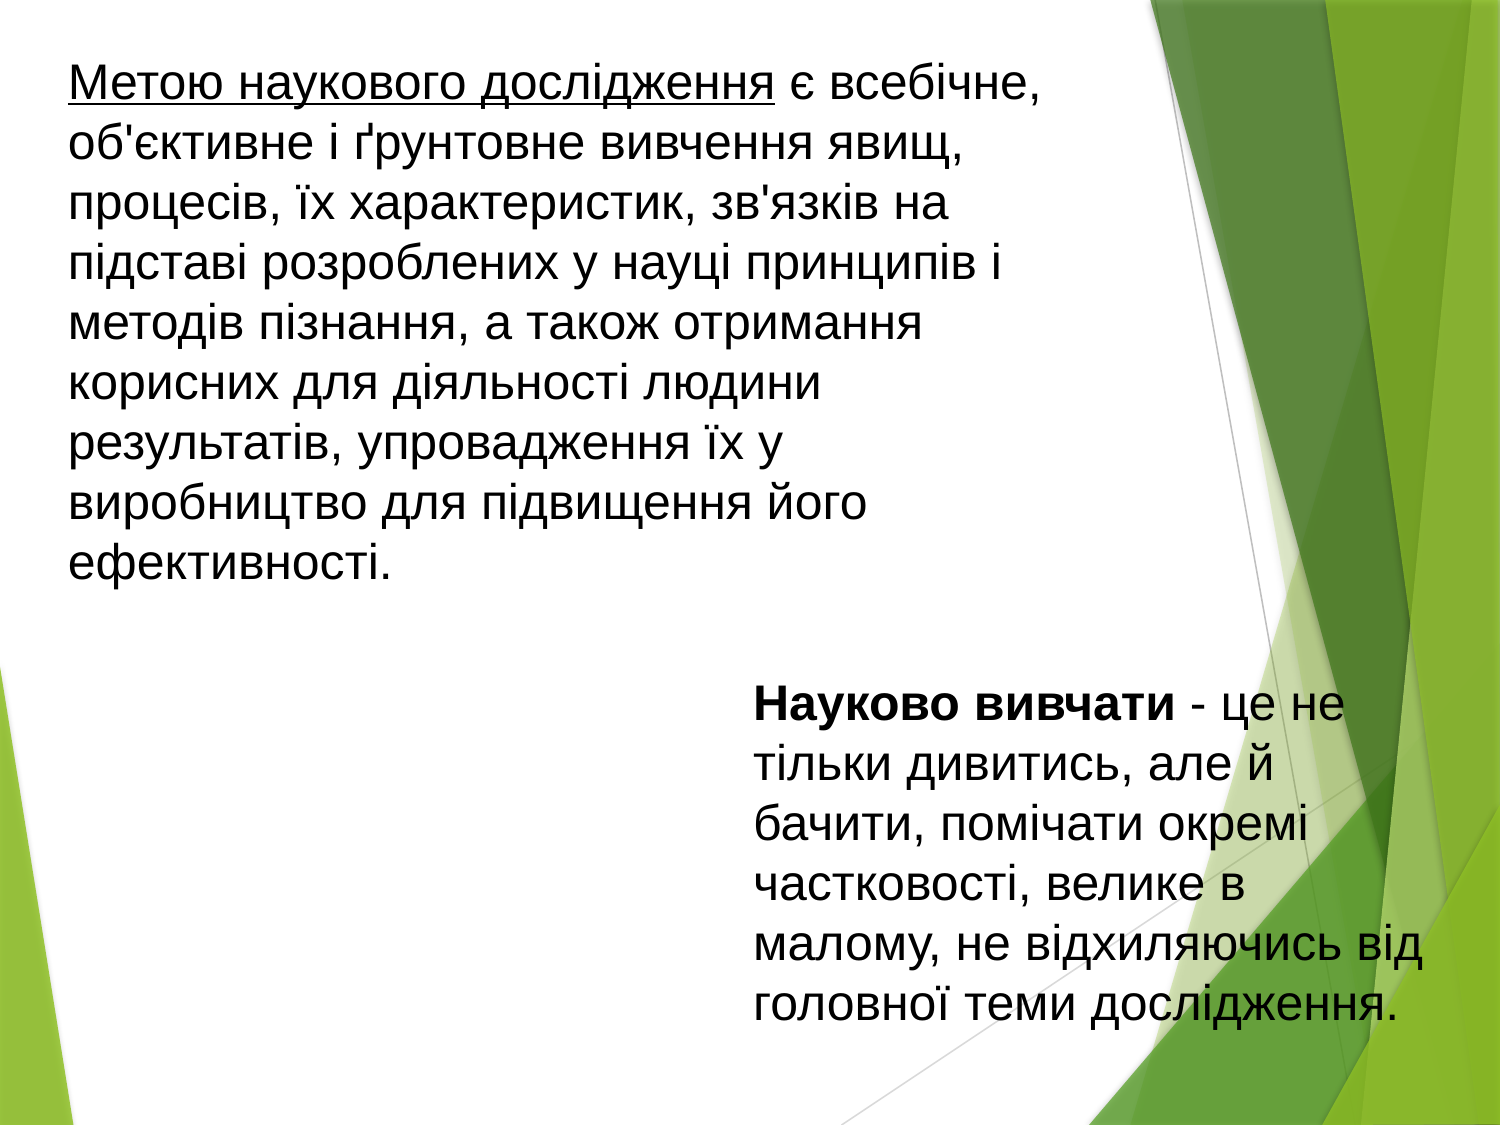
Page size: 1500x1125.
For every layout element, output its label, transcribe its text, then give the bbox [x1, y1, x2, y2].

text_box Метою наукового дослідження є всебічне, об'єктивне і ґрунтовне вивчення явищ, процесів, їх характеристик, зв'язків на підставі розроблених у науці принципів і методів пізнання, а також отримання корисних для діяльності людини результатів, упровадження їх у виробництво для підвищення його ефективності. [53, 42, 1069, 598]
text_box Науково вивчати - це не тільки дивитись, але й бачити, помічати окремі частковості, велике в малому, не відхиляючись від головної теми дослідження. [738, 663, 1440, 1038]
